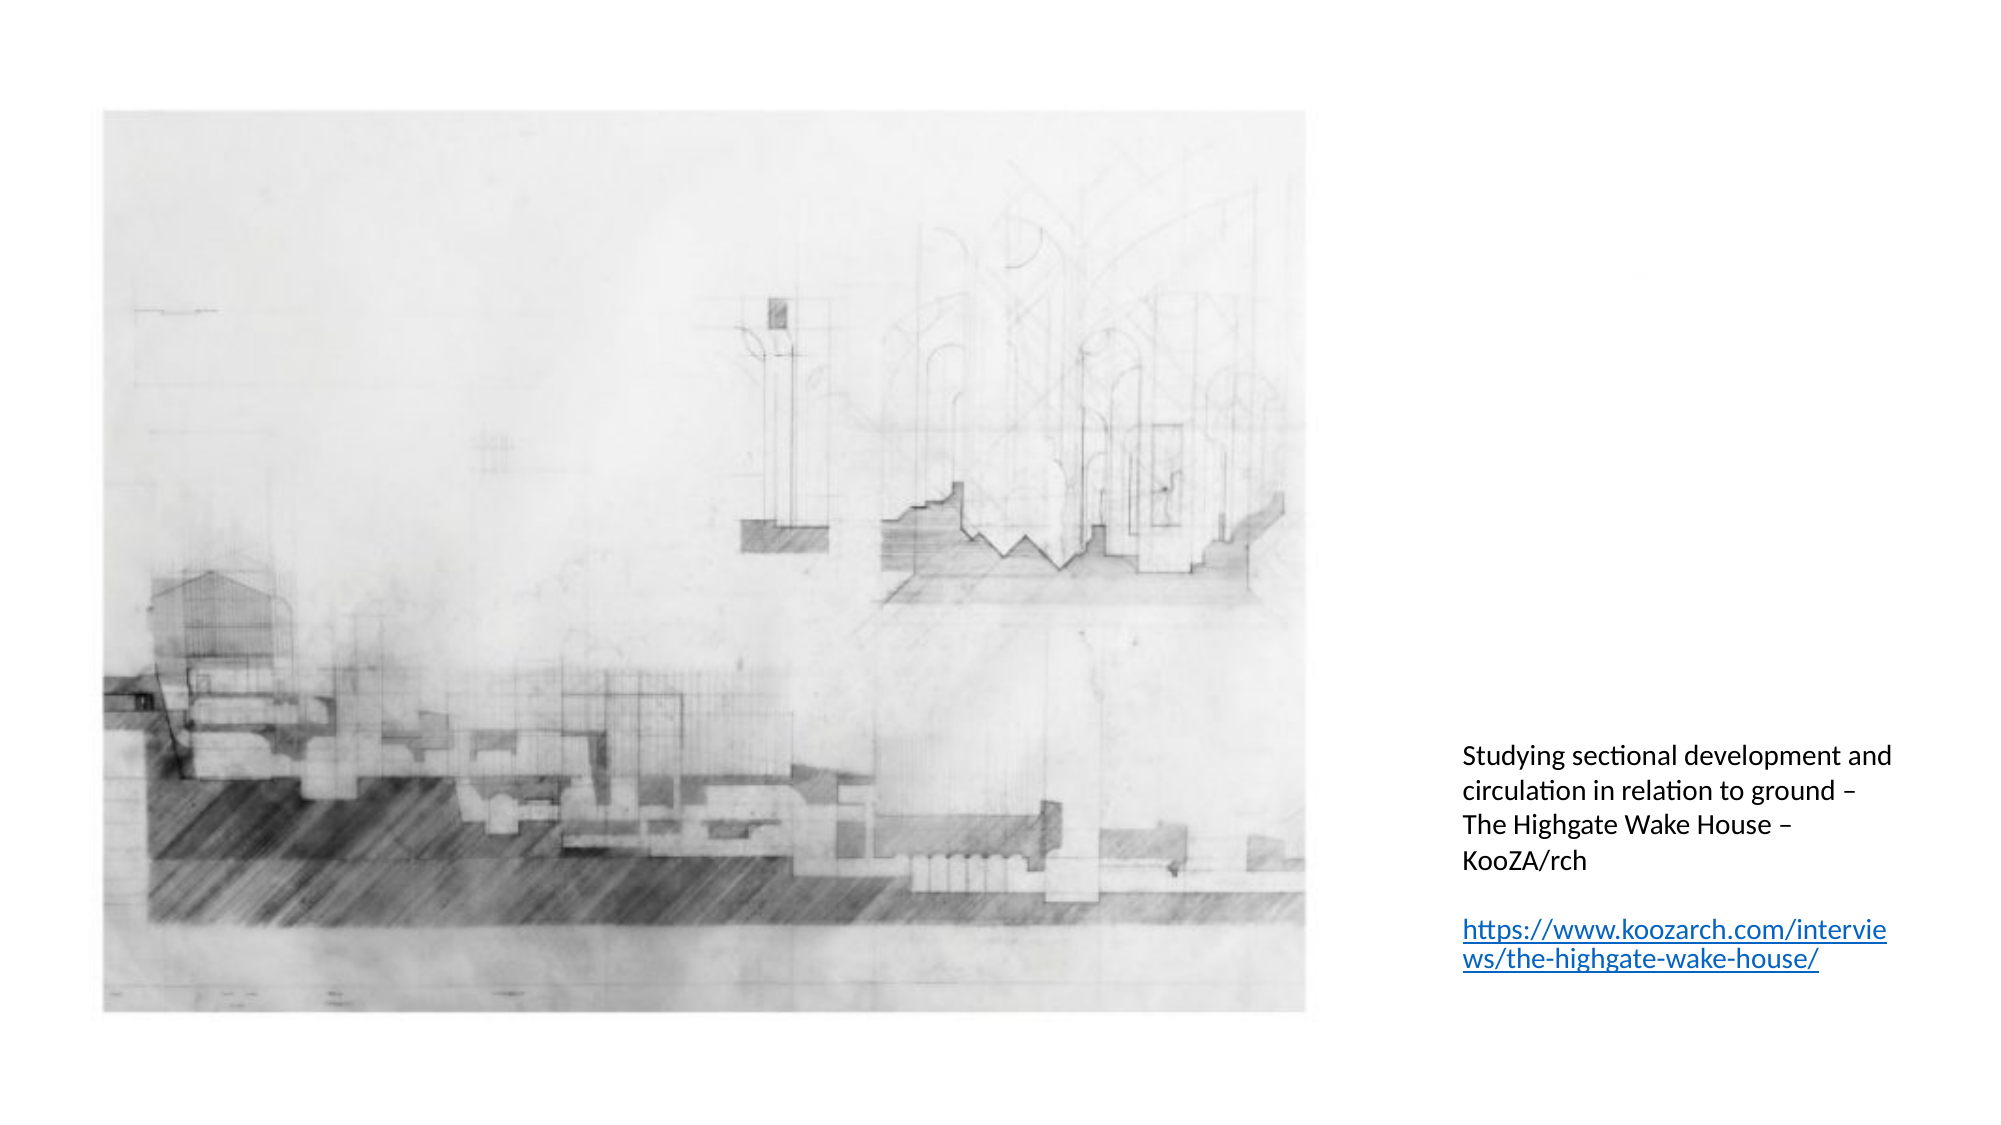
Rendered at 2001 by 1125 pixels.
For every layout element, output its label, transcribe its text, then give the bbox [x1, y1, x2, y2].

picture [0, 0, 1663, 1125]
text_box Studying sectional development and circulation in relation to ground – The Highgate Wake House – KooZA/rch https://www.koozarch.com/interviews/the-highgate-wake-house/ [1663, 728, 1914, 998]
